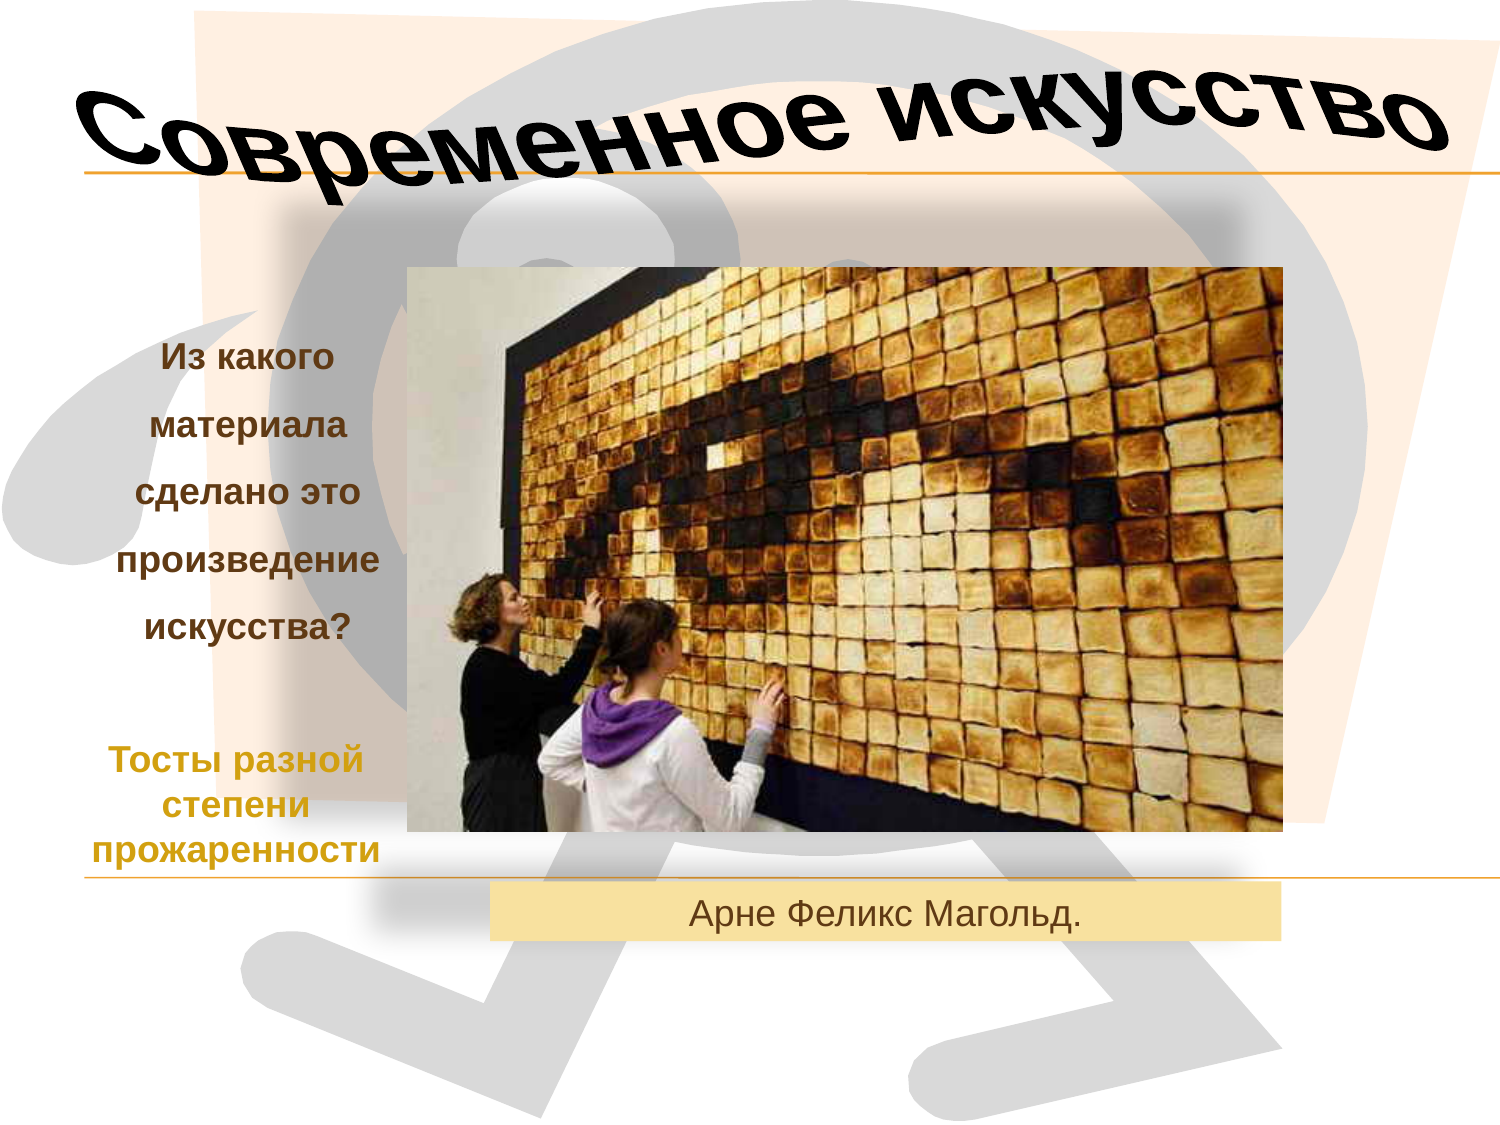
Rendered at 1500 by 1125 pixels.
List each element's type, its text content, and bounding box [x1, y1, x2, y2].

picture [407, 266, 1283, 832]
text_box Тосты разной степени прожаренности [64, 727, 408, 878]
text_box Из какого материала сделано это произведение искусства? [100, 302, 396, 655]
text_box Арне Феликс Магольд. [490, 881, 1282, 942]
